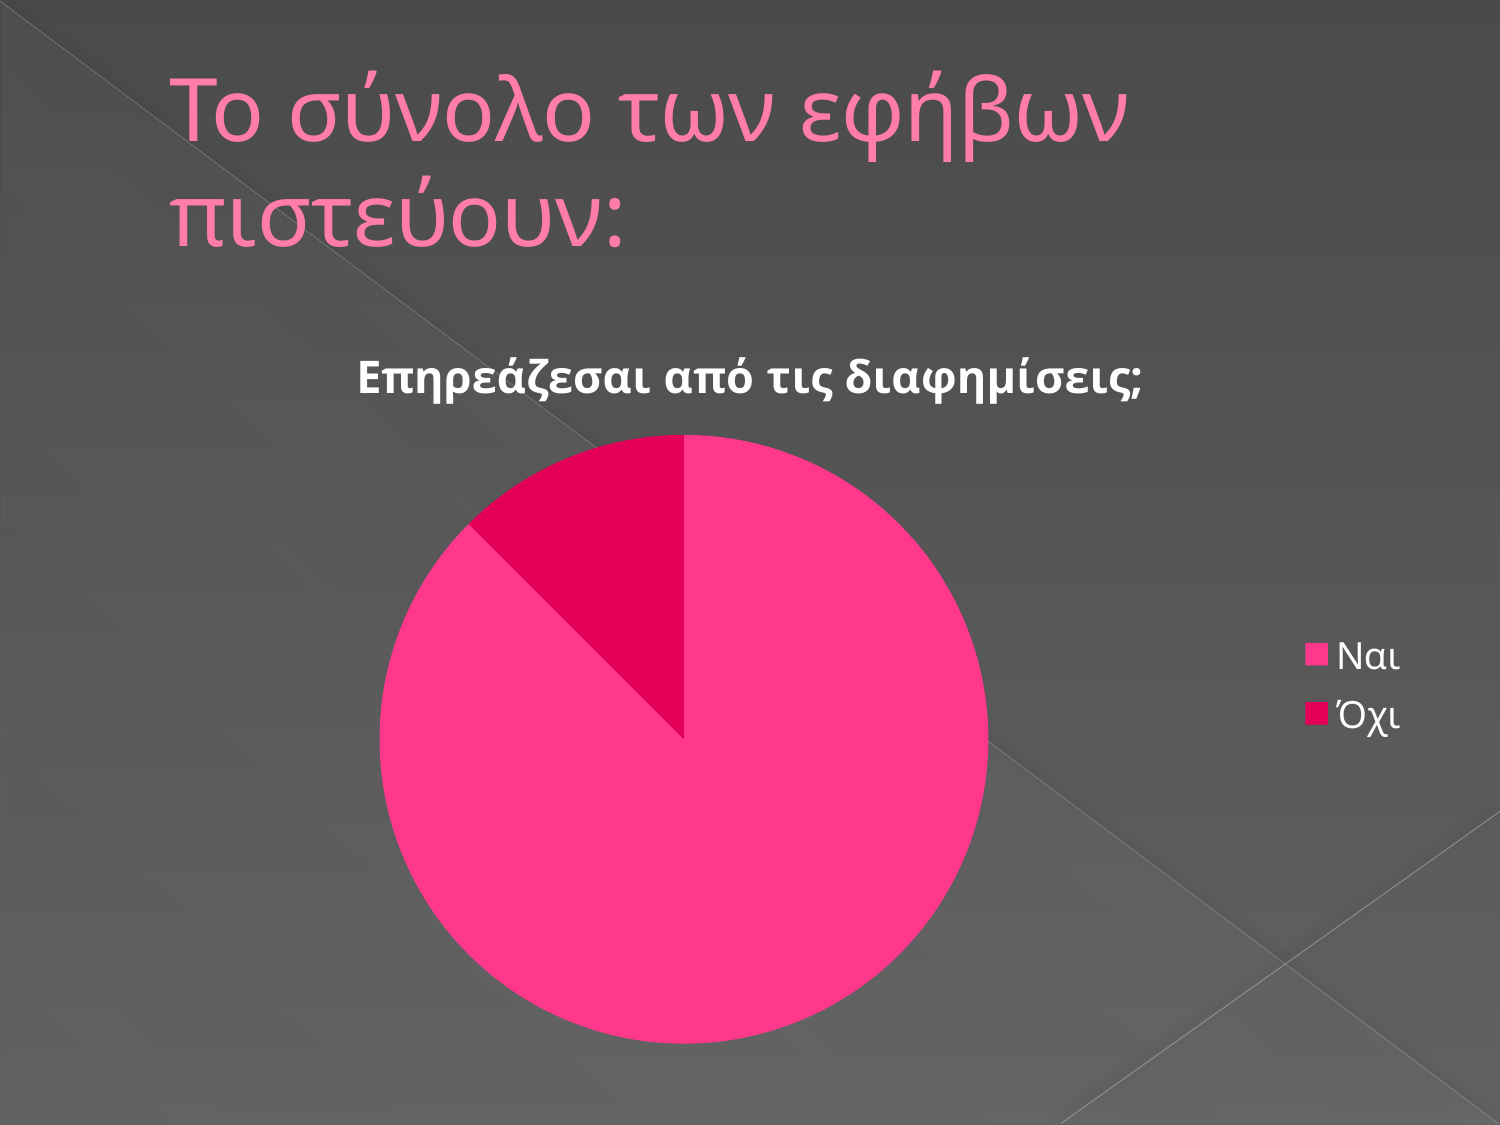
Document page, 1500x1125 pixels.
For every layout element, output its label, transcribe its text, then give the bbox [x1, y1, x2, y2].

title Το σύνολο των εφήβων πιστεύουν: [75, 43, 1425, 274]
chart [74, 308, 1426, 1060]
